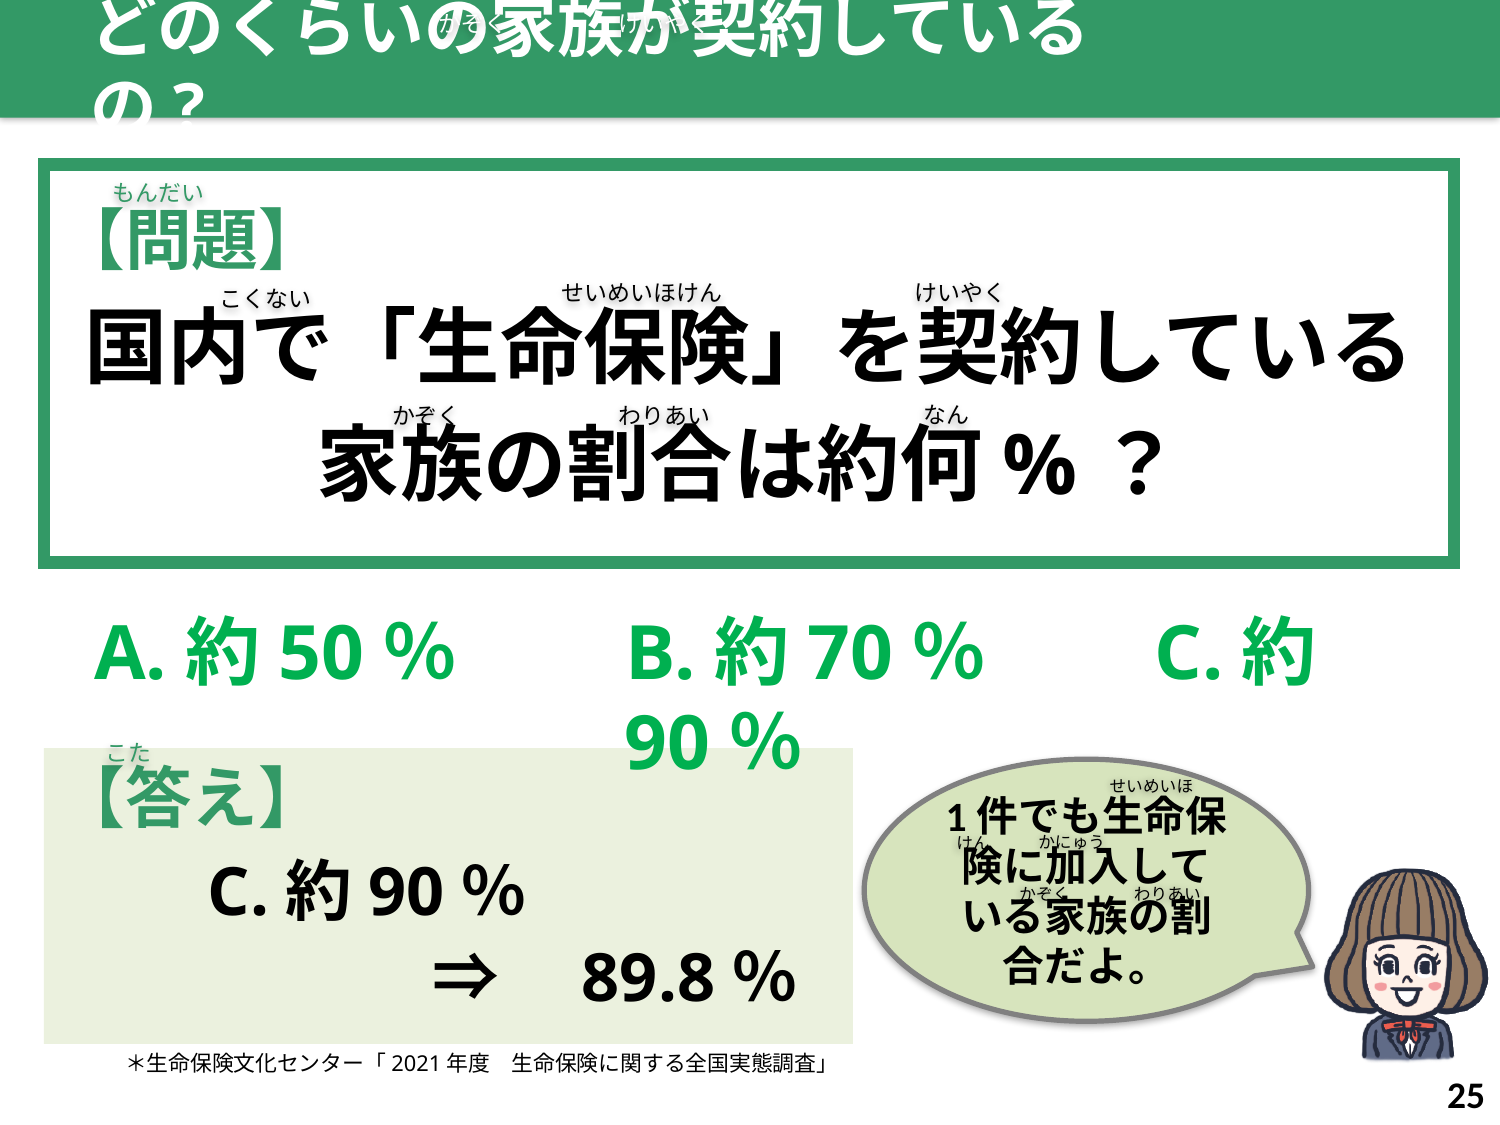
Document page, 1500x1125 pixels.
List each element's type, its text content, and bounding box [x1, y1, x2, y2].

text_box A.約50％ B.約70％ C.約90％ [20, 596, 1408, 792]
text_box 【問題】 国内で「生命保険」を契約している 家族の割合は約何%？ [43, 164, 1455, 563]
text_box [0, 0, 337, 118]
text_box どのくらいの家族が契約しているの? [74, 3, 1201, 126]
picture [1308, 861, 1500, 1071]
text_box [799, 0, 1500, 118]
text_box こた [20, 722, 237, 783]
slide_number 25 [1162, 1063, 1500, 1123]
text_box 【答え】 C.約90％ ⇒ 89.8％ ＊生命保険文化センター「2021年度 生命保険に関する全国実態調査」 [43, 792, 853, 1044]
text_box けいやく [534, 0, 796, 54]
text_box かぞく [342, 0, 529, 54]
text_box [50, 162, 1069, 446]
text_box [864, 755, 1276, 924]
text_box 1件でも生命保険に加入している家族の割合だよ。 [875, 824, 1305, 1023]
